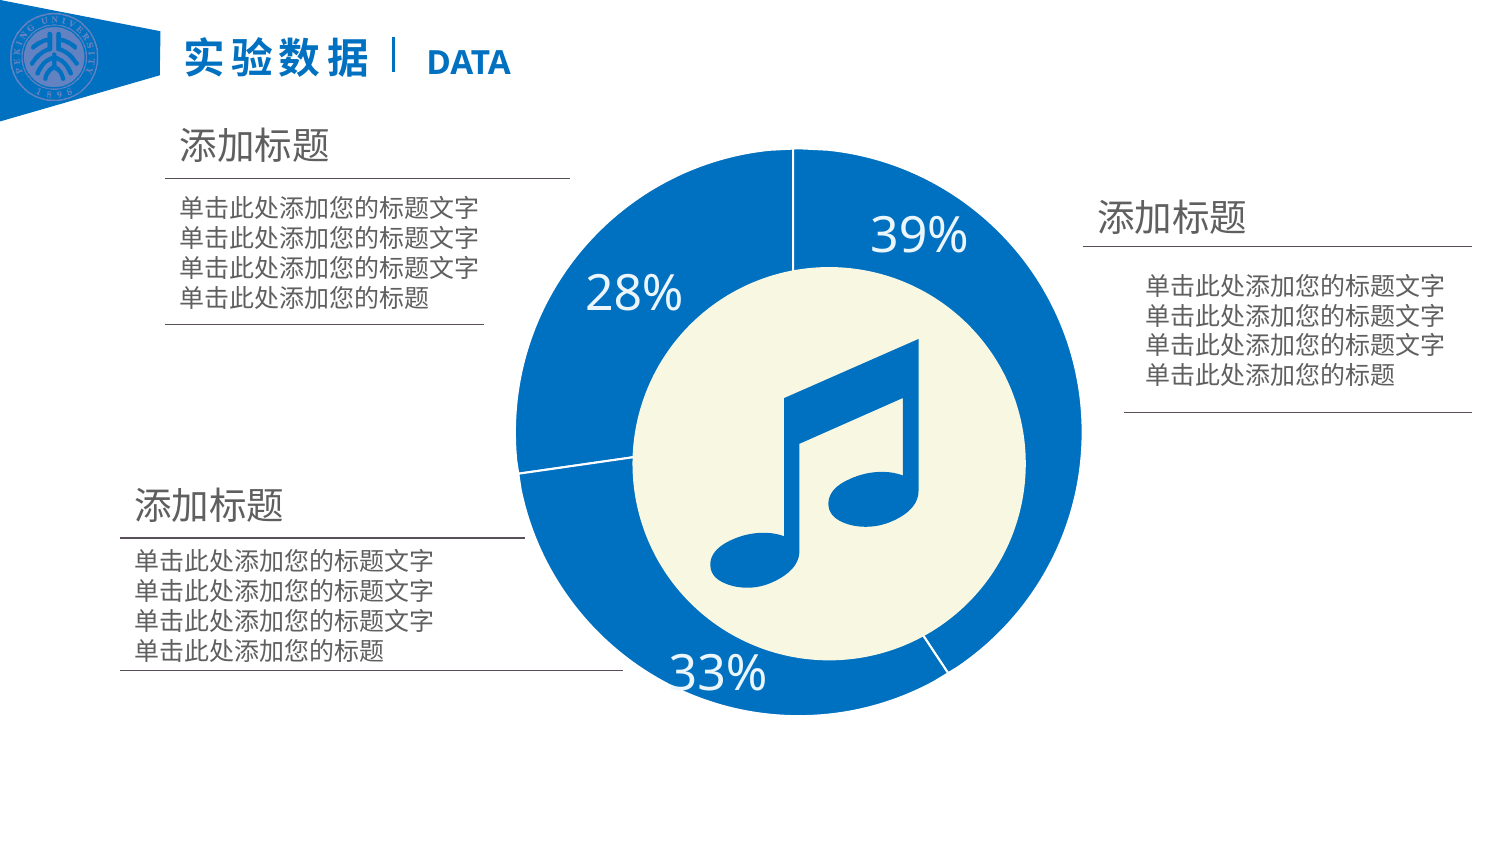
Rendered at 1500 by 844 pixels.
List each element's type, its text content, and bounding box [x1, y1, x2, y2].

text_box DATA [411, 34, 526, 89]
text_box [514, 148, 793, 474]
text_box 实验数据 [168, 23, 384, 89]
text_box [119, 474, 624, 675]
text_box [793, 148, 1083, 674]
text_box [632, 267, 1026, 661]
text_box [518, 410, 949, 717]
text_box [1082, 186, 1472, 413]
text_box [164, 114, 571, 325]
